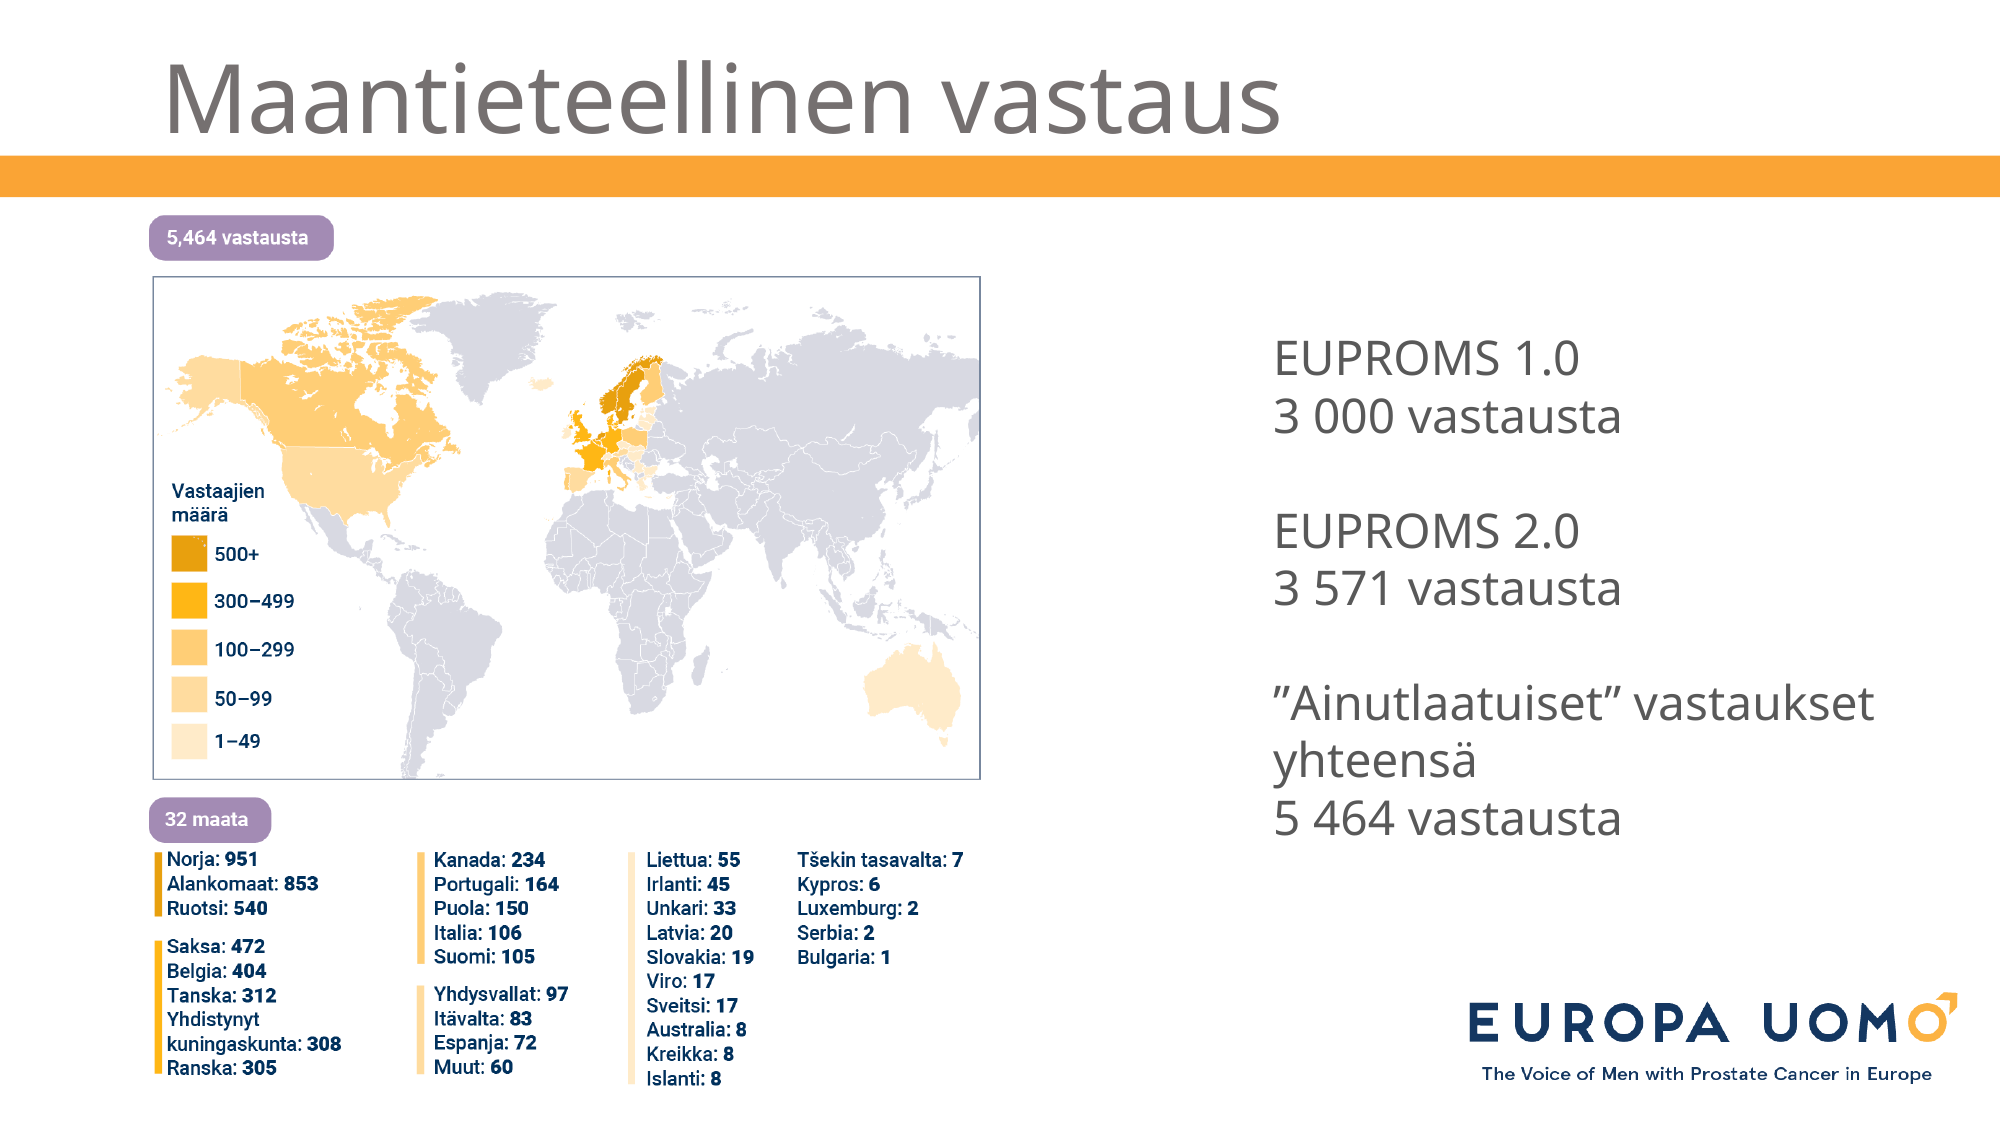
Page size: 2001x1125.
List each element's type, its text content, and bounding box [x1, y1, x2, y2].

text_box Maantieteellinen vastaus [146, 30, 1434, 161]
picture [147, 213, 984, 1101]
picture [1455, 992, 1958, 1085]
text_box EUPROMS 1.0 3 000 vastausta EUPROMS 2.0 3 571 vastausta ”Ainutlaatuiset” vastaukset yhteensä 5 464 vastausta [1258, 263, 1937, 970]
text_box [0, 155, 2000, 198]
